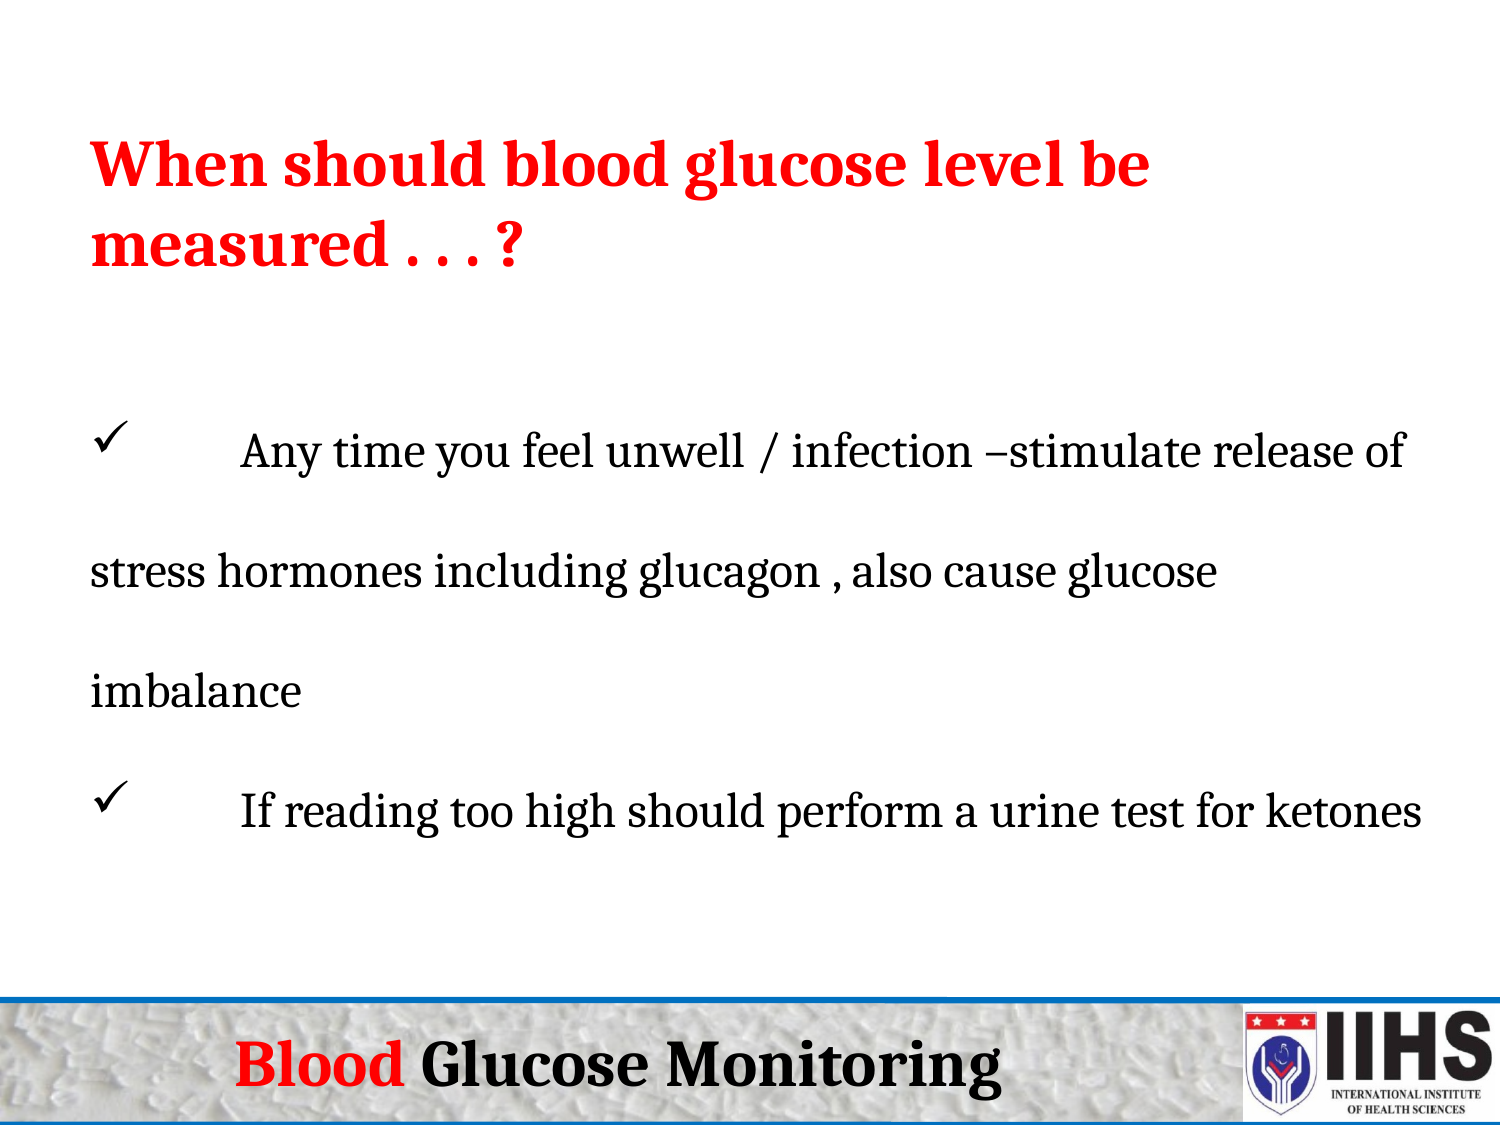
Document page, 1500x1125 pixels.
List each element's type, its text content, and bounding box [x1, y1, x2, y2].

text_box When should blood glucose level be measured . . . ? [75, 112, 1500, 288]
picture [0, 1001, 1500, 1124]
text_box Any time you feel unwell / infection –stimulate release of stress hormones including glucagon , also cause glucose imbalance If reading too high should perform a urine test for ketones [74, 290, 1500, 846]
